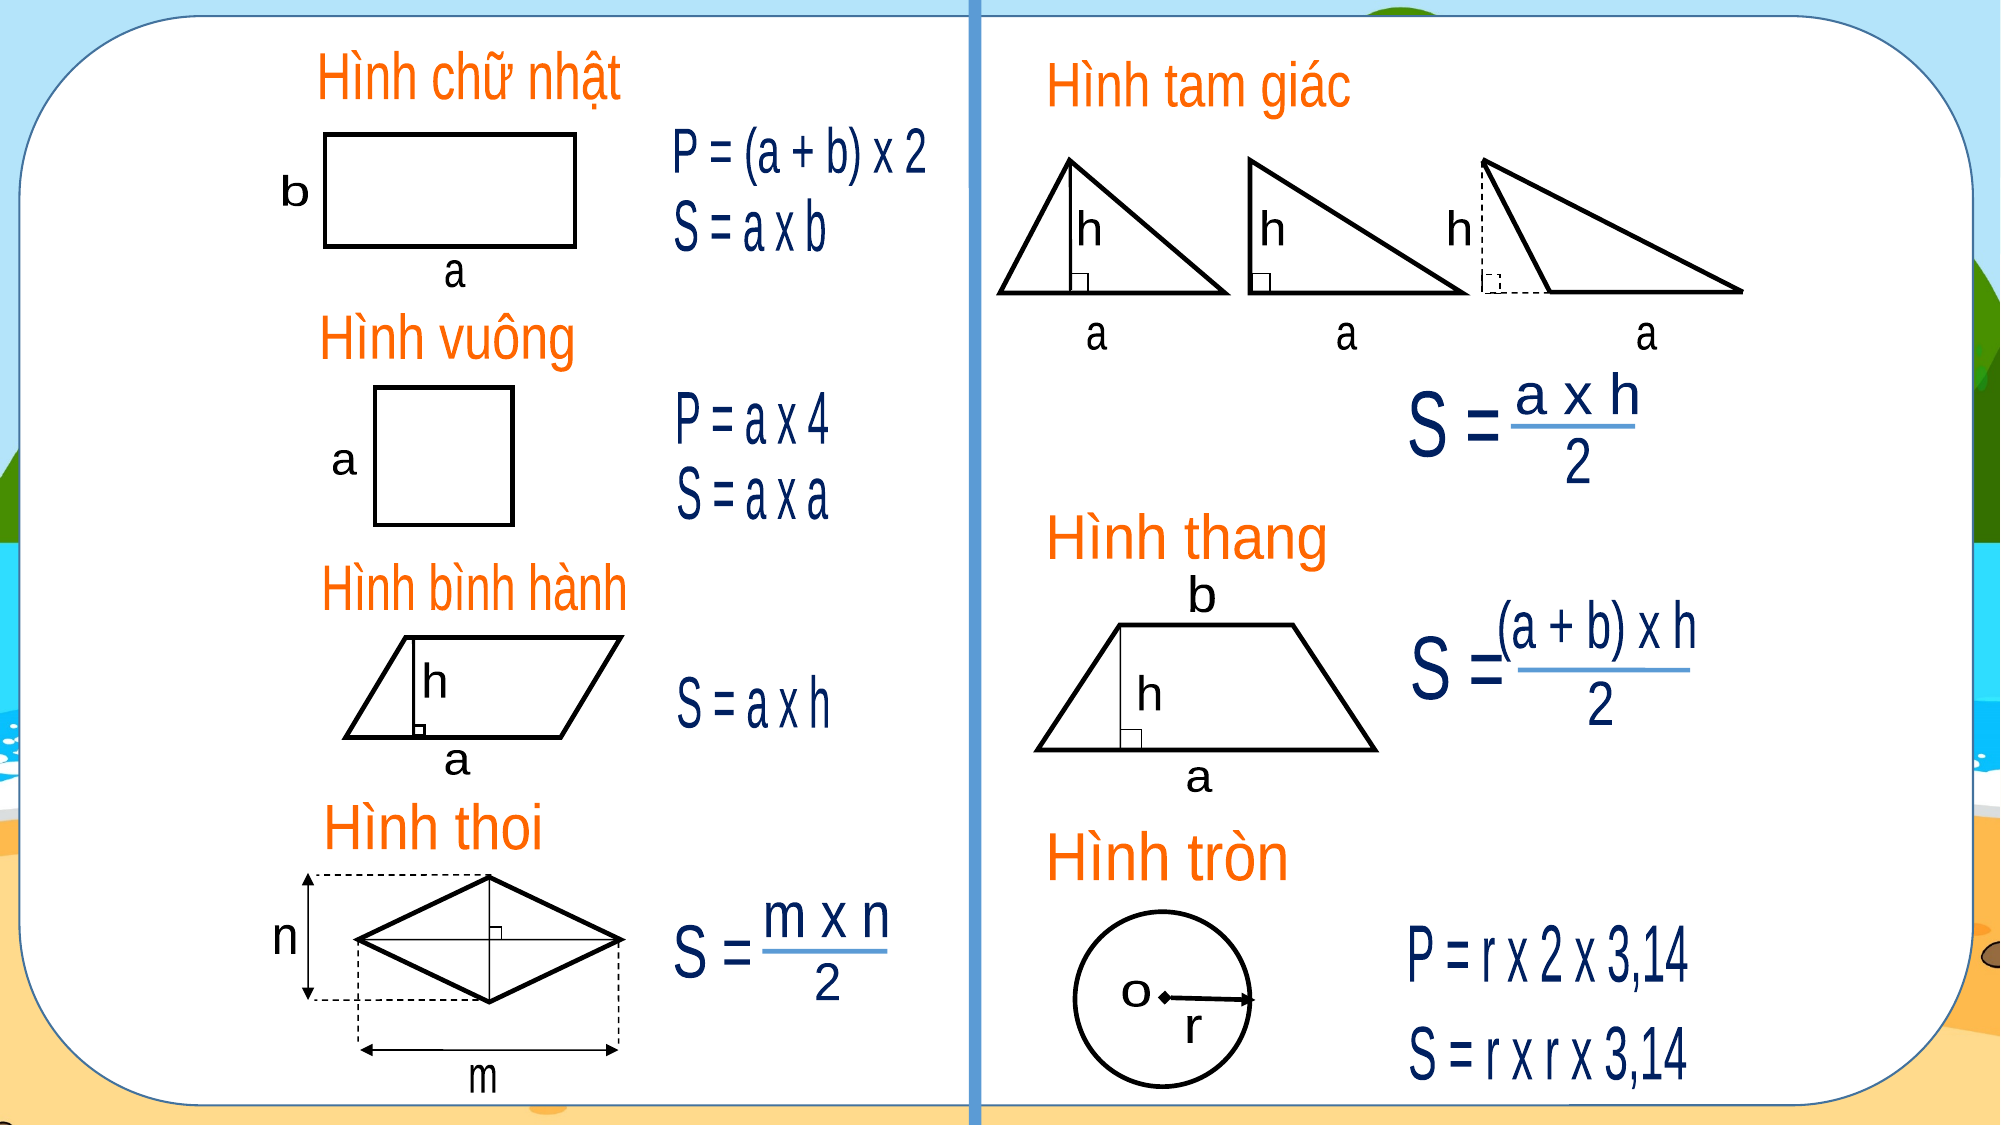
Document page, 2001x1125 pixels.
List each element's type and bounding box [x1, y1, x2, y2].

text_box [332, 387, 513, 525]
text_box [1412, 599, 1695, 725]
text_box [674, 902, 888, 1001]
text_box [1249, 160, 1449, 350]
text_box [283, 134, 575, 288]
text_box [1037, 574, 1375, 793]
picture [0, 0, 2001, 1125]
text_box [1074, 911, 1256, 1087]
text_box [274, 872, 621, 1093]
text_box [1409, 372, 1638, 484]
text_box [1449, 159, 1743, 350]
text_box [999, 160, 1225, 350]
text_box [345, 637, 621, 775]
text_box [88, 484, 465, 1009]
text_box [1343, 485, 1821, 1049]
